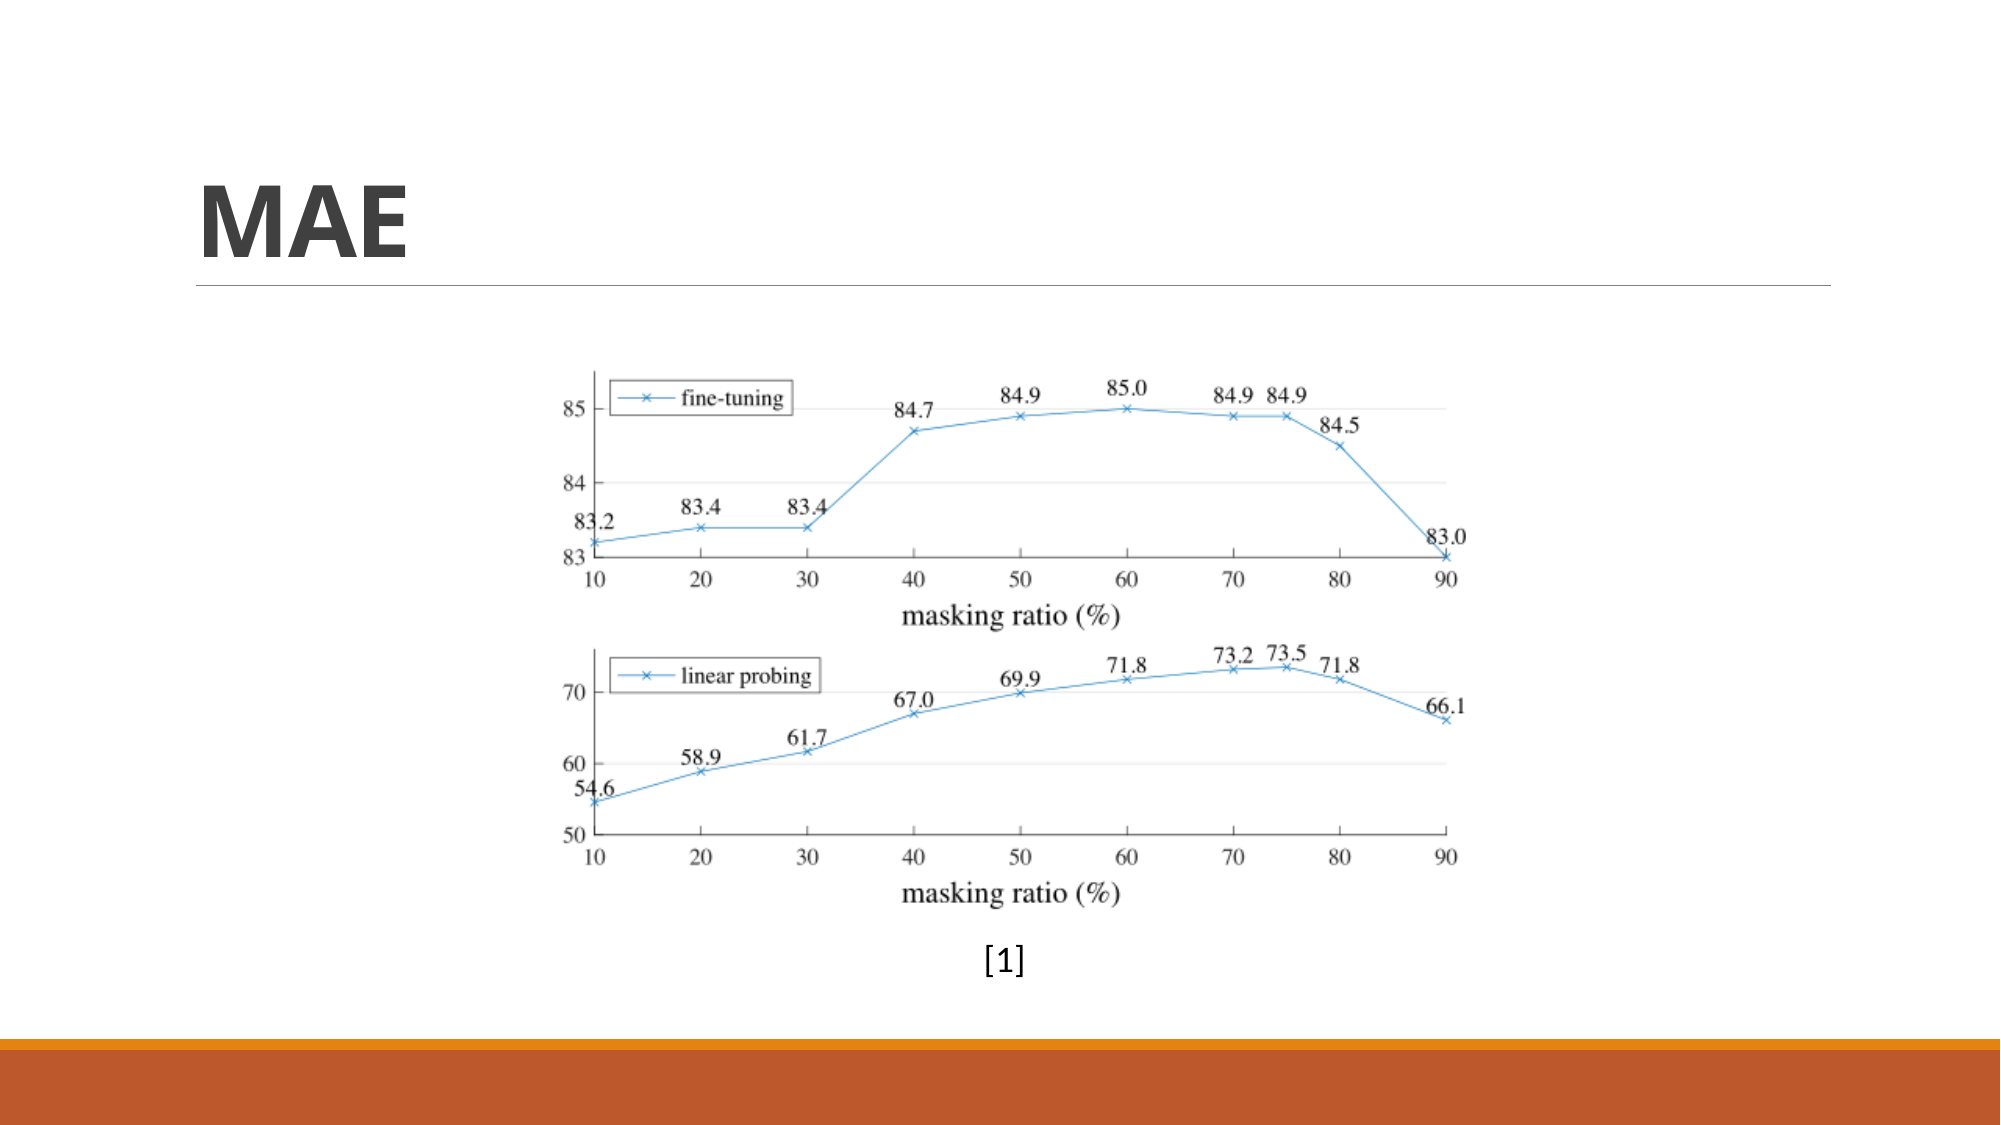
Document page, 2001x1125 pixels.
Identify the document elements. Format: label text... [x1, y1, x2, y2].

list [518, 337, 1492, 928]
text_box [1] [969, 937, 1041, 987]
title MAE [180, 47, 1830, 285]
